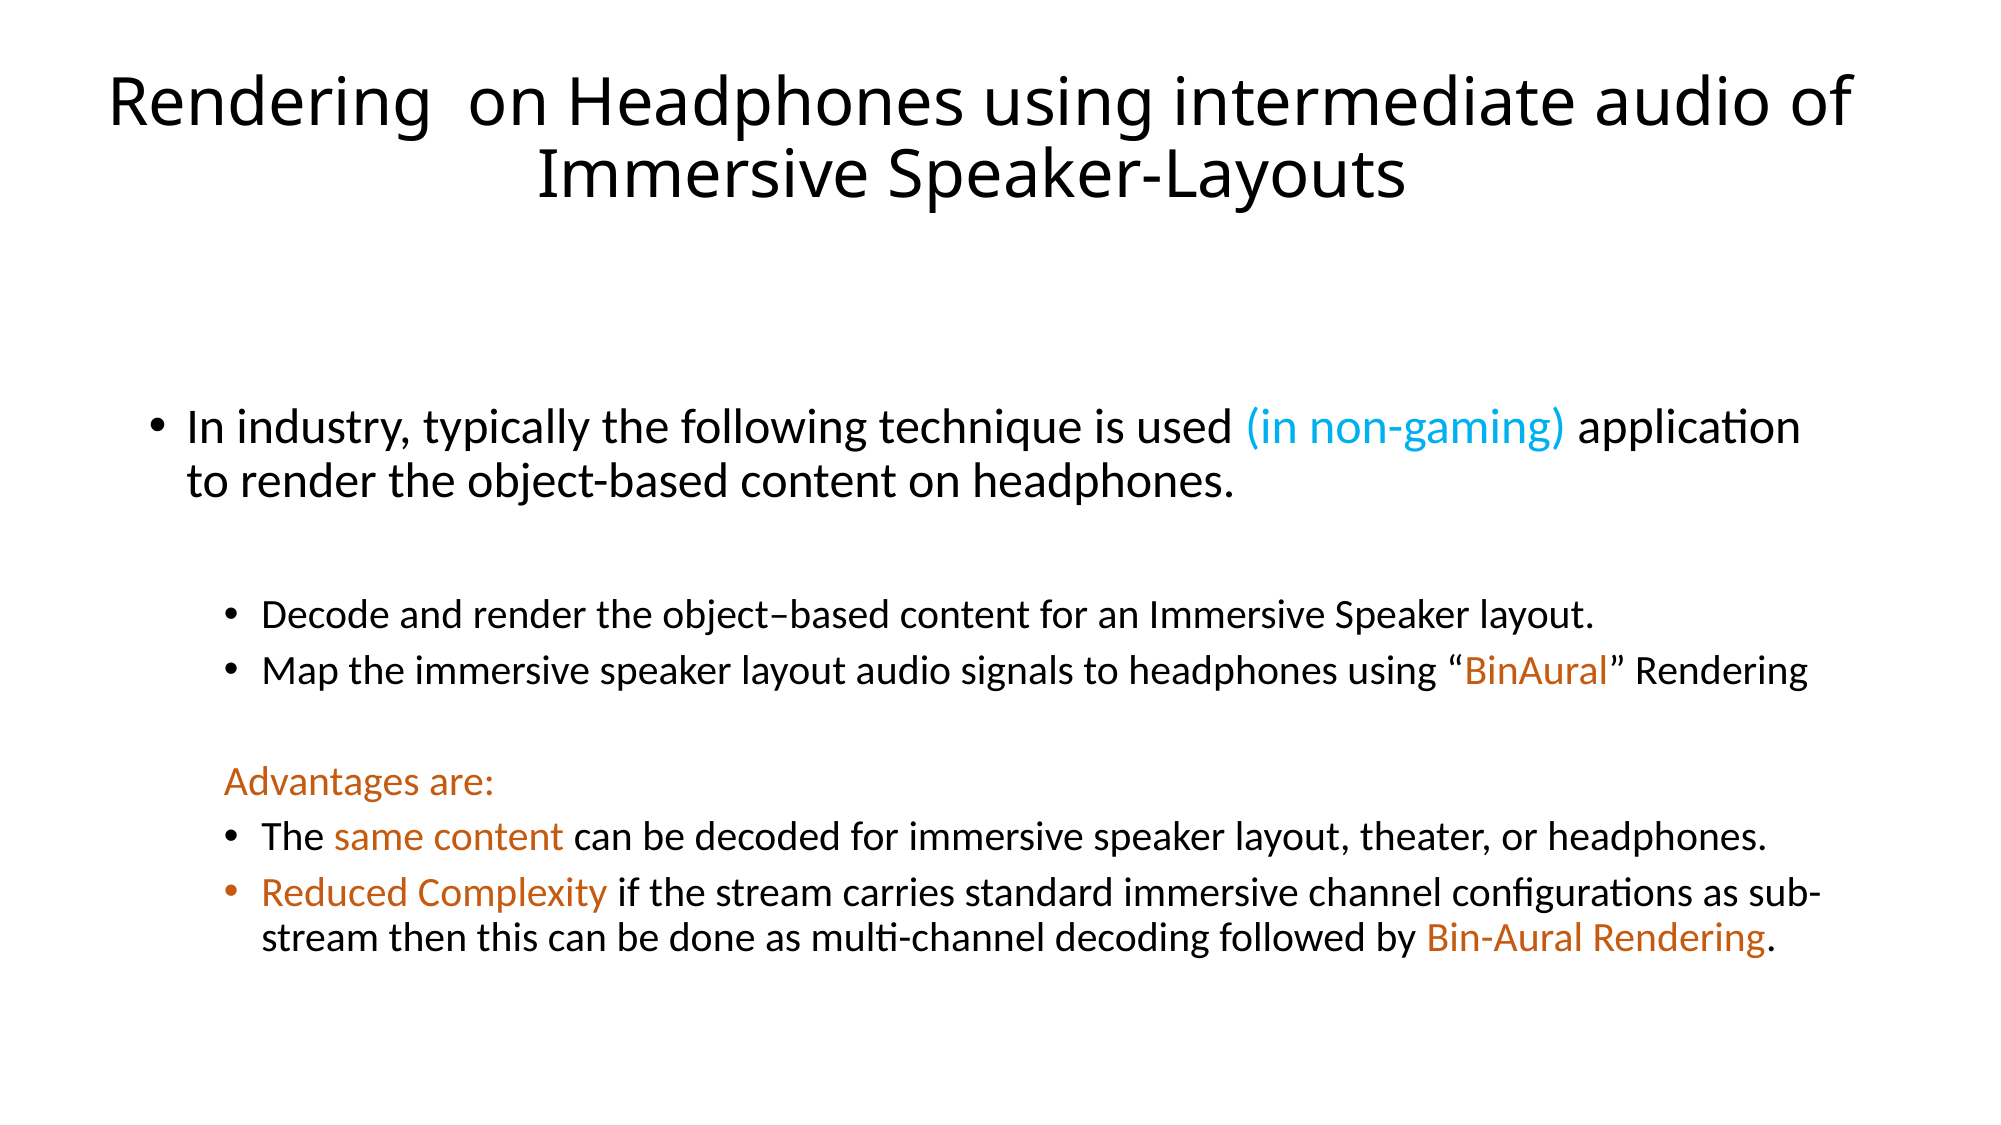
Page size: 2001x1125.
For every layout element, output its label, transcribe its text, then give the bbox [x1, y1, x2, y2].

title Rendering on Headphones using intermediate audio of Immersive Speaker-Layouts [85, 68, 1877, 213]
list In industry, typically the following technique is used (in non-gaming) application to render the object-based content on headphones. Decode and render the object–based content for an Immersive Speaker layout. Map the immersive speaker layout audio signals to headphones using “BinAural” Rendering Advantages are: The same content can be decoded for immersive speaker layout, theater, or headphones. Reduced Complexity if the stream carries standard immersive channel configurations as sub-stream then this can be done as multi-channel decoding followed by Bin-Aural Rendering. [133, 392, 1859, 1009]
